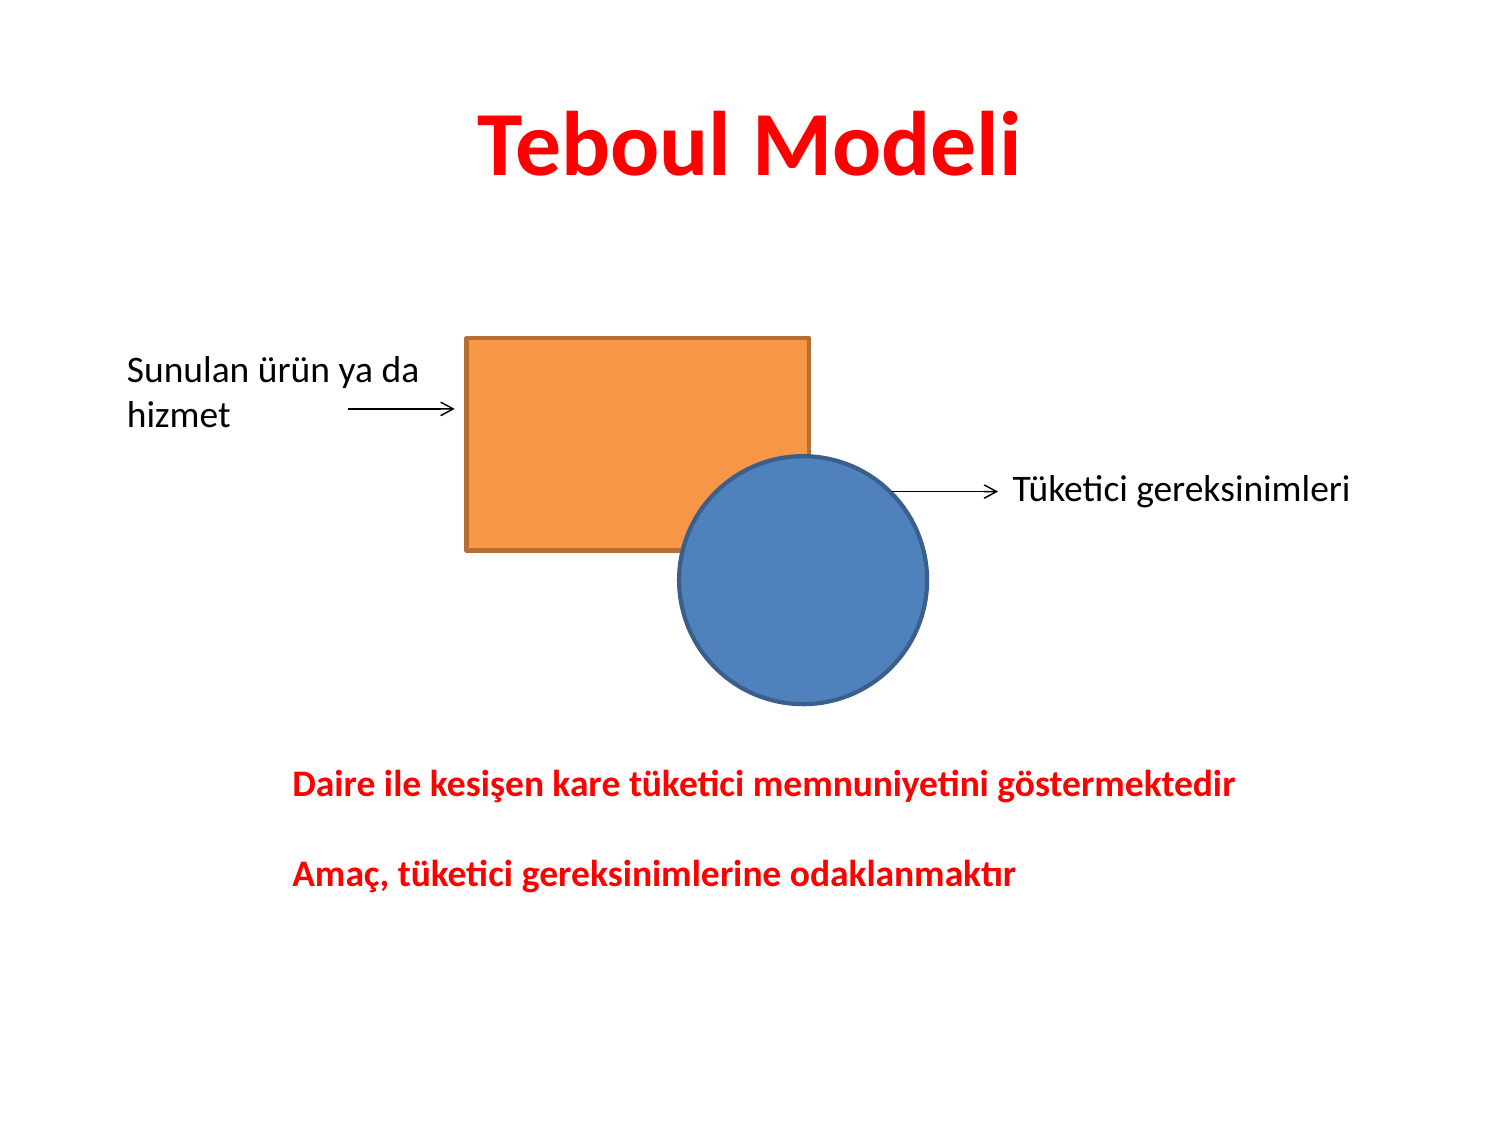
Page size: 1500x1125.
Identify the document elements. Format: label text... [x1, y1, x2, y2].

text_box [111, 337, 1459, 705]
title Teboul Modeli [75, 45, 1425, 233]
text_box Daire ile kesişen kare tüketici memnuniyetini göstermektedir Amaç, tüketici gereksinimlerine odaklanmaktır [277, 751, 1294, 902]
